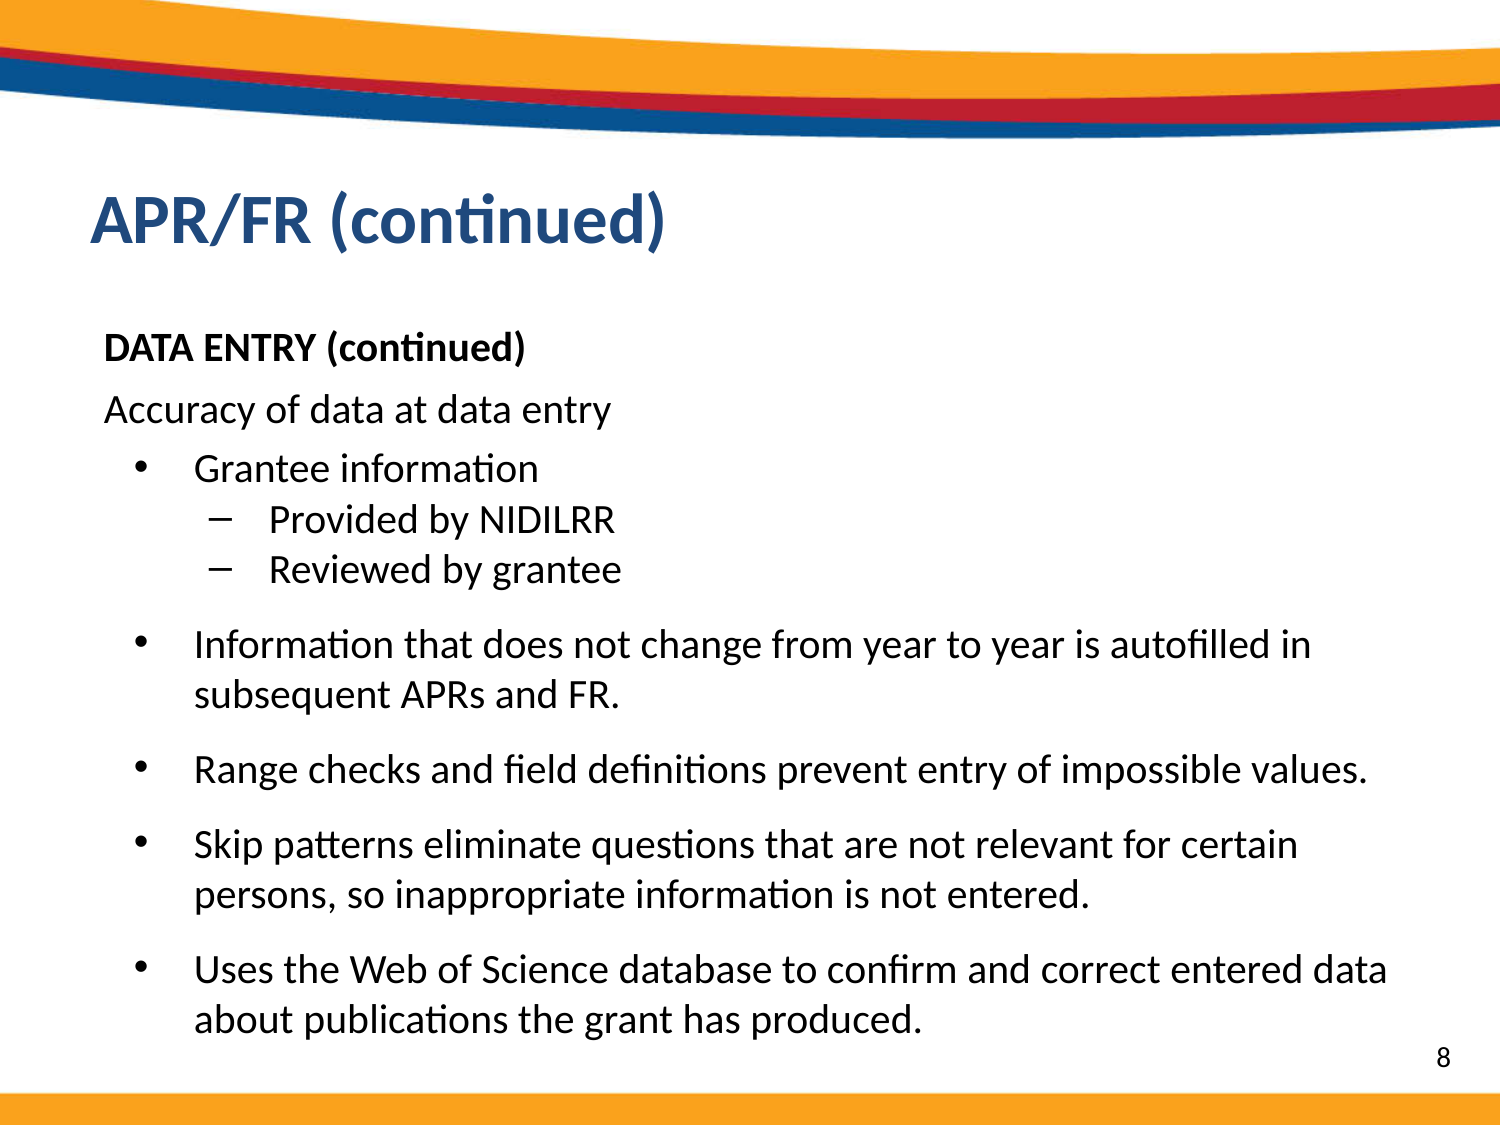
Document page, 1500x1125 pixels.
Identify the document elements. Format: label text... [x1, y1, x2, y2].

picture [0, 0, 1500, 1125]
title APR/FR (continued) slide 3 [75, 165, 1425, 266]
list DATA ENTRY (continued) Accuracy of data at data entry Grantee information Provided by NIDILRR Reviewed by grantee Information that does not change from year to year is autofilled in subsequent APRs and FR. Range checks and field definitions prevent entry of impossible values. Skip patterns eliminate questions that are not relevant for certain persons, so inappropriate information is not entered. Uses the Web of Science database to confirm and correct entered data about publications the grant has produced. [89, 311, 1411, 1061]
